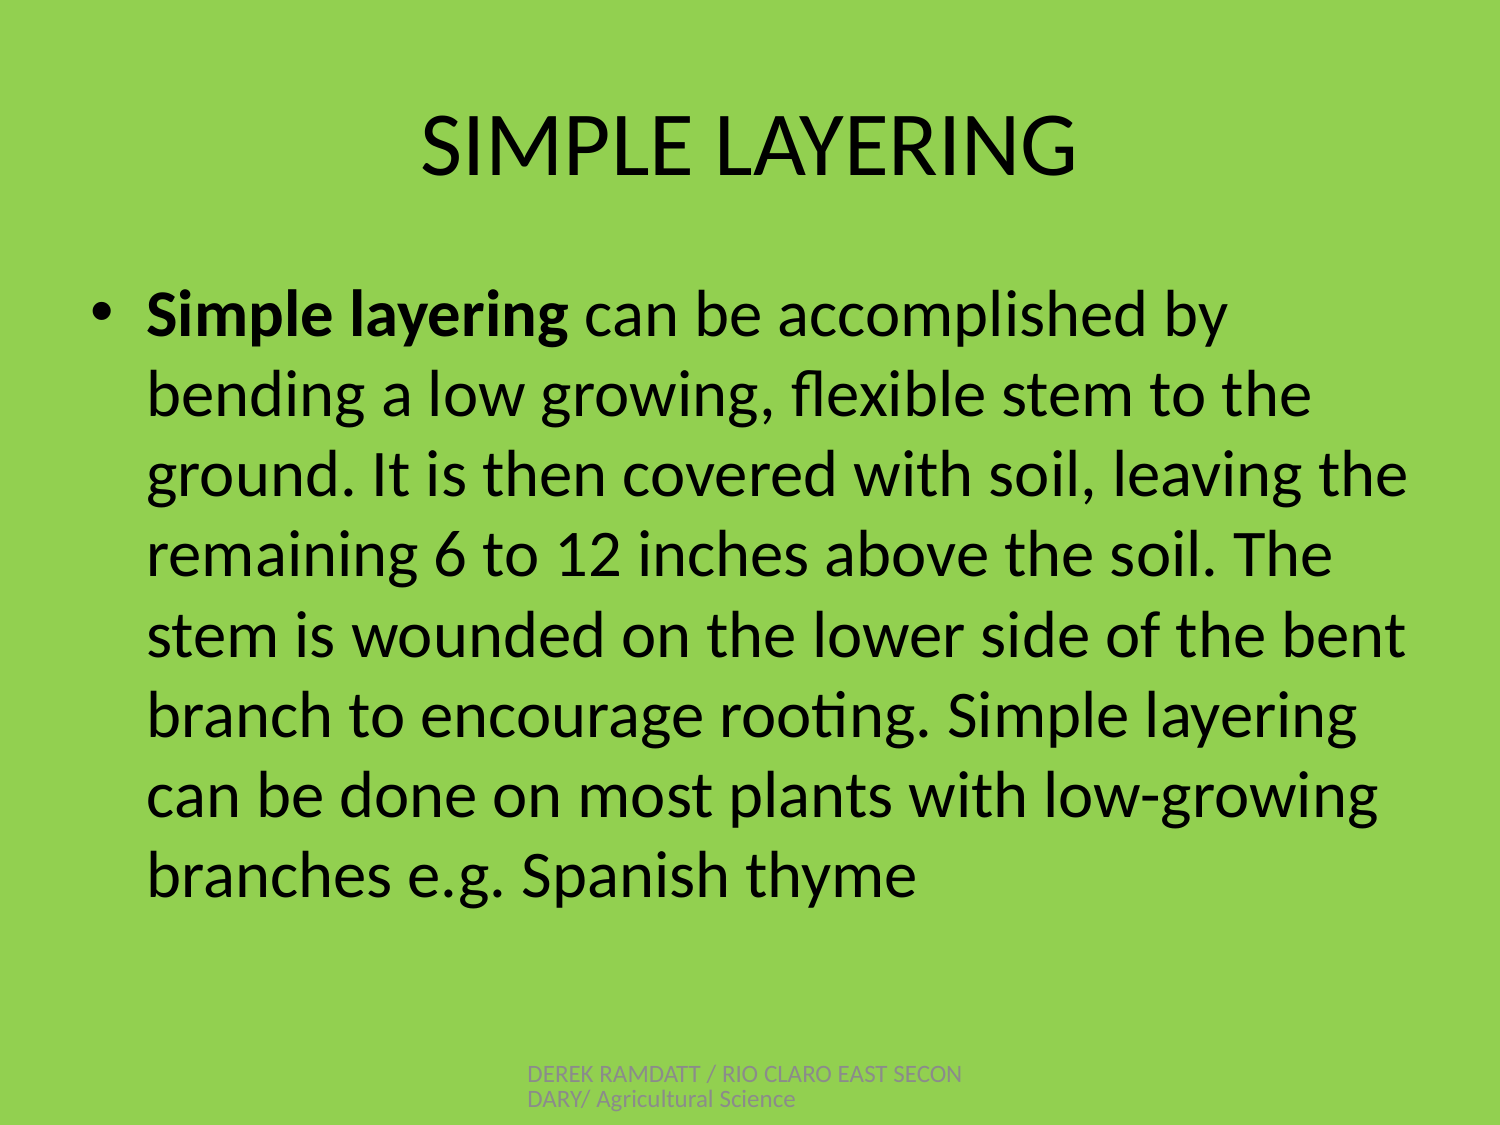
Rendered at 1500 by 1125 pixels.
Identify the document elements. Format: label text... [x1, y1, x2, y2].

footer DEREK RAMDATT / RIO CLARO EAST SECONDARY/ Agricultural Science [512, 1042, 988, 1103]
title SIMPLE LAYERING [75, 45, 1425, 233]
list Simple layering can be accomplished by bending a low growing, flexible stem to the ground. It is then covered with soil, leaving the remaining 6 to 12 inches above the soil. The stem is wounded on the lower side of the bent branch to encourage rooting. Simple layering can be done on most plants with low-growing branches e.g. Spanish thyme [75, 262, 1425, 1005]
